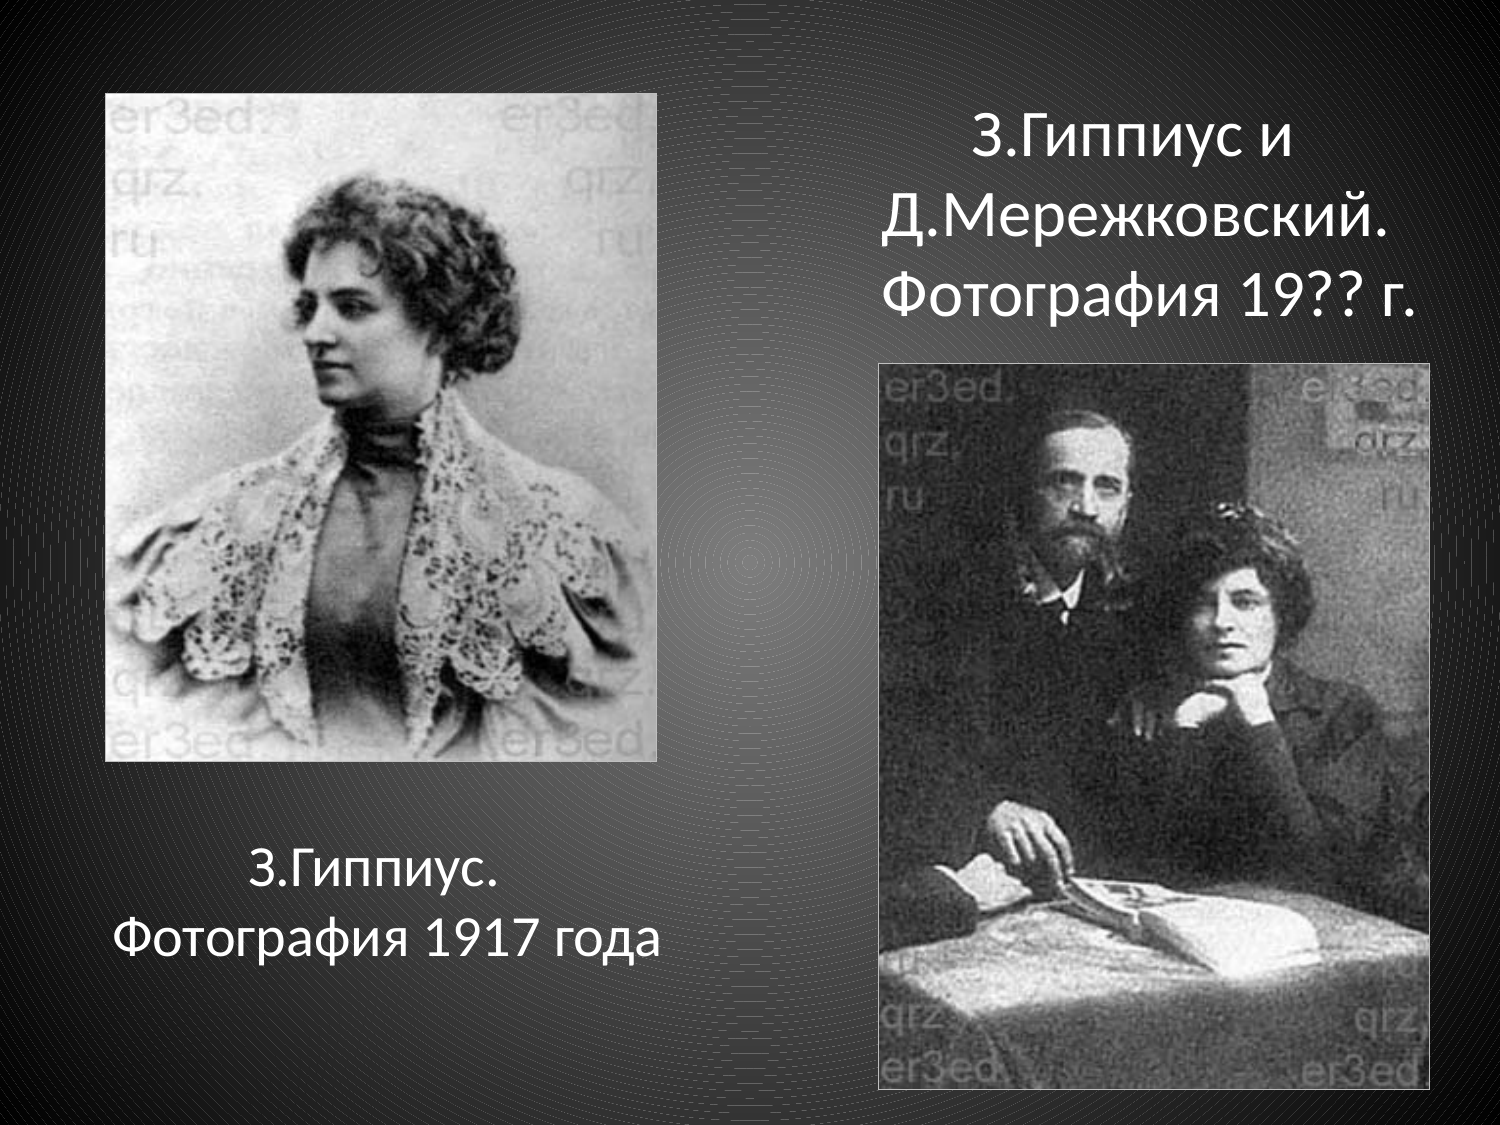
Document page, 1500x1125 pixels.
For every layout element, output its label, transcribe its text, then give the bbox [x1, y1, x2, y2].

text_box З.Гиппиус и Д.Мережковский. Фотография 19?? г. [867, 81, 1453, 337]
text_box З.Гиппиус. Фотография 1917 года [70, 820, 705, 975]
picture [878, 363, 1430, 1091]
picture [105, 93, 657, 762]
